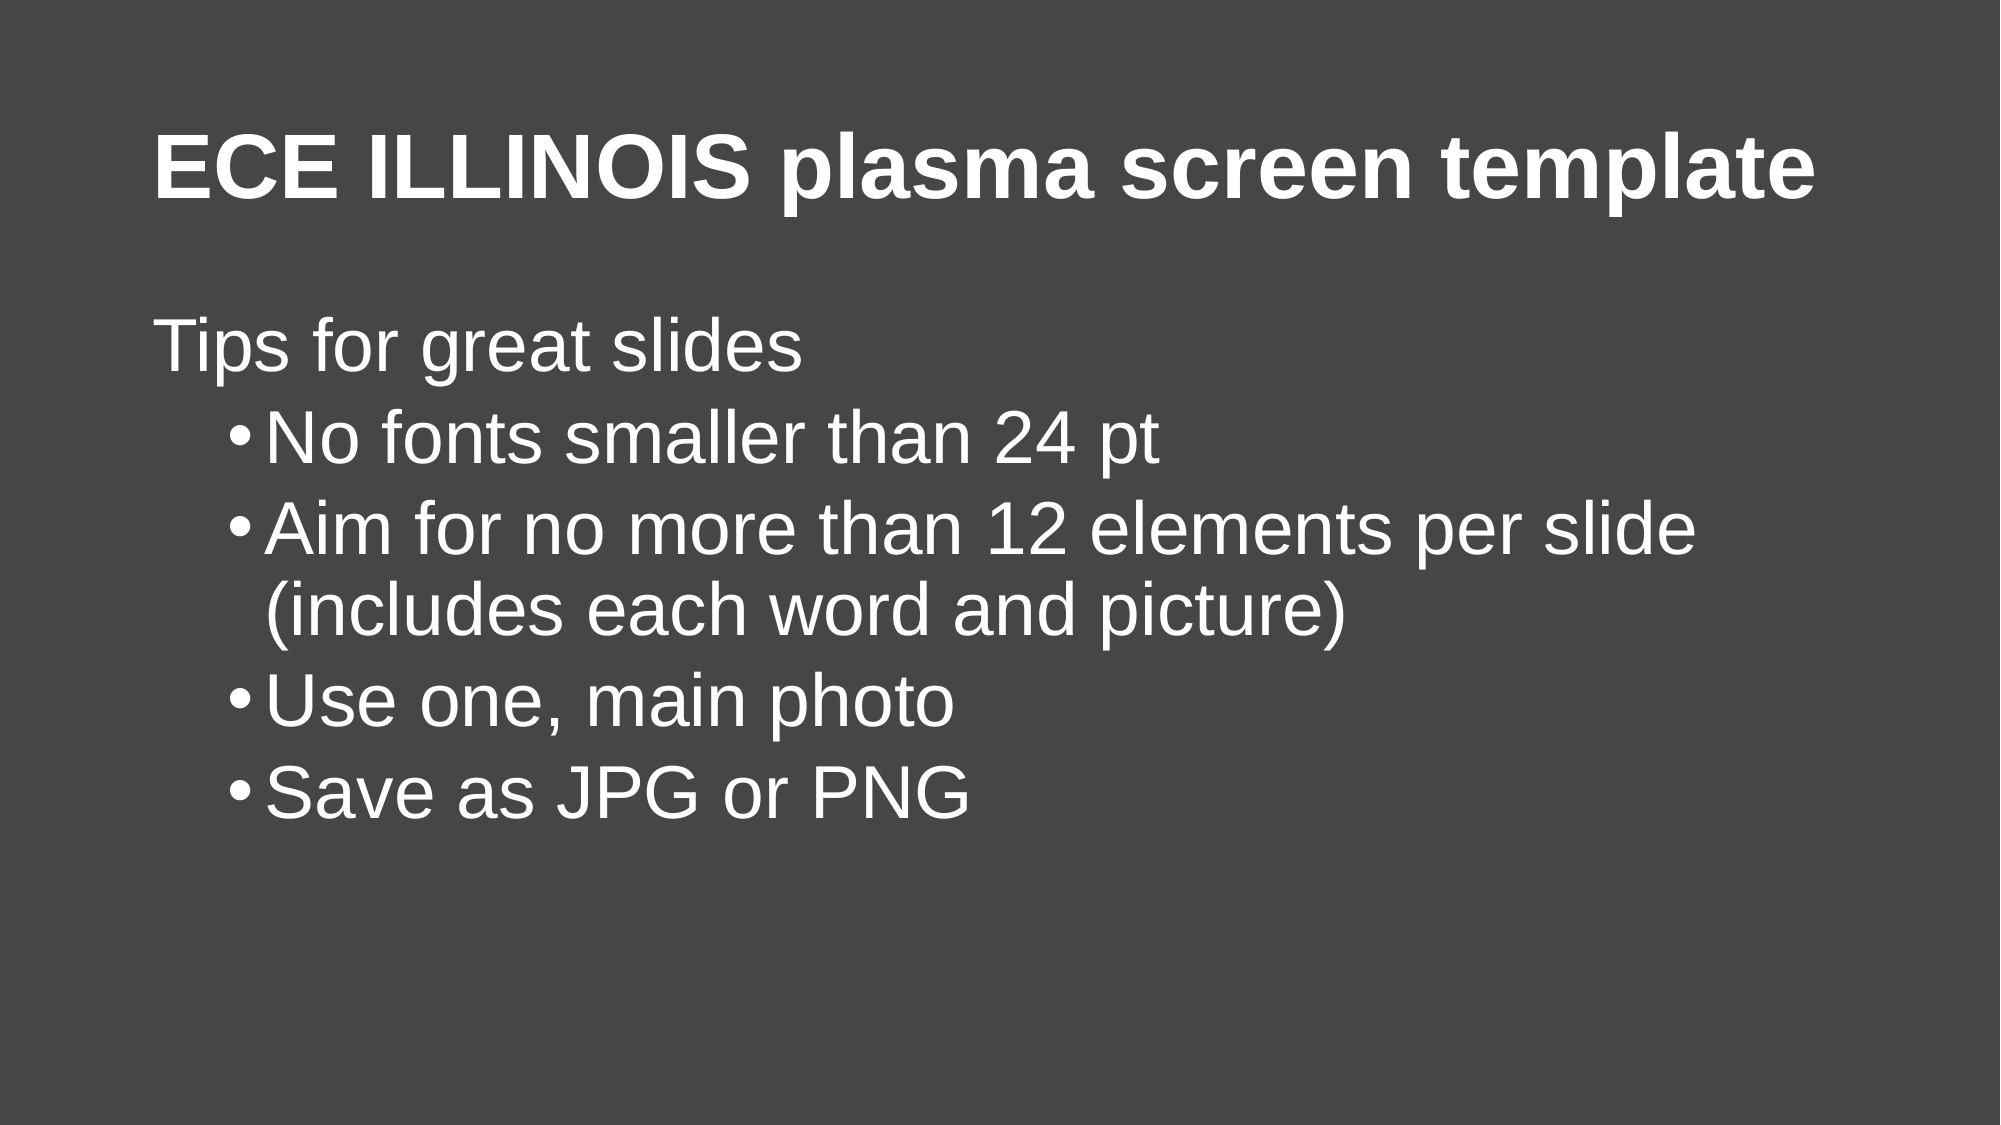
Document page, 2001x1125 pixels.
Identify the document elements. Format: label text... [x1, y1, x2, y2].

title ECE ILLINOIS plasma screen template [137, 59, 1863, 278]
list Tips for great slides No fonts smaller than 24 pt Aim for no more than 12 elements per slide (includes each word and picture) Use one, main photo Save as JPG or PNG [137, 299, 1863, 1014]
